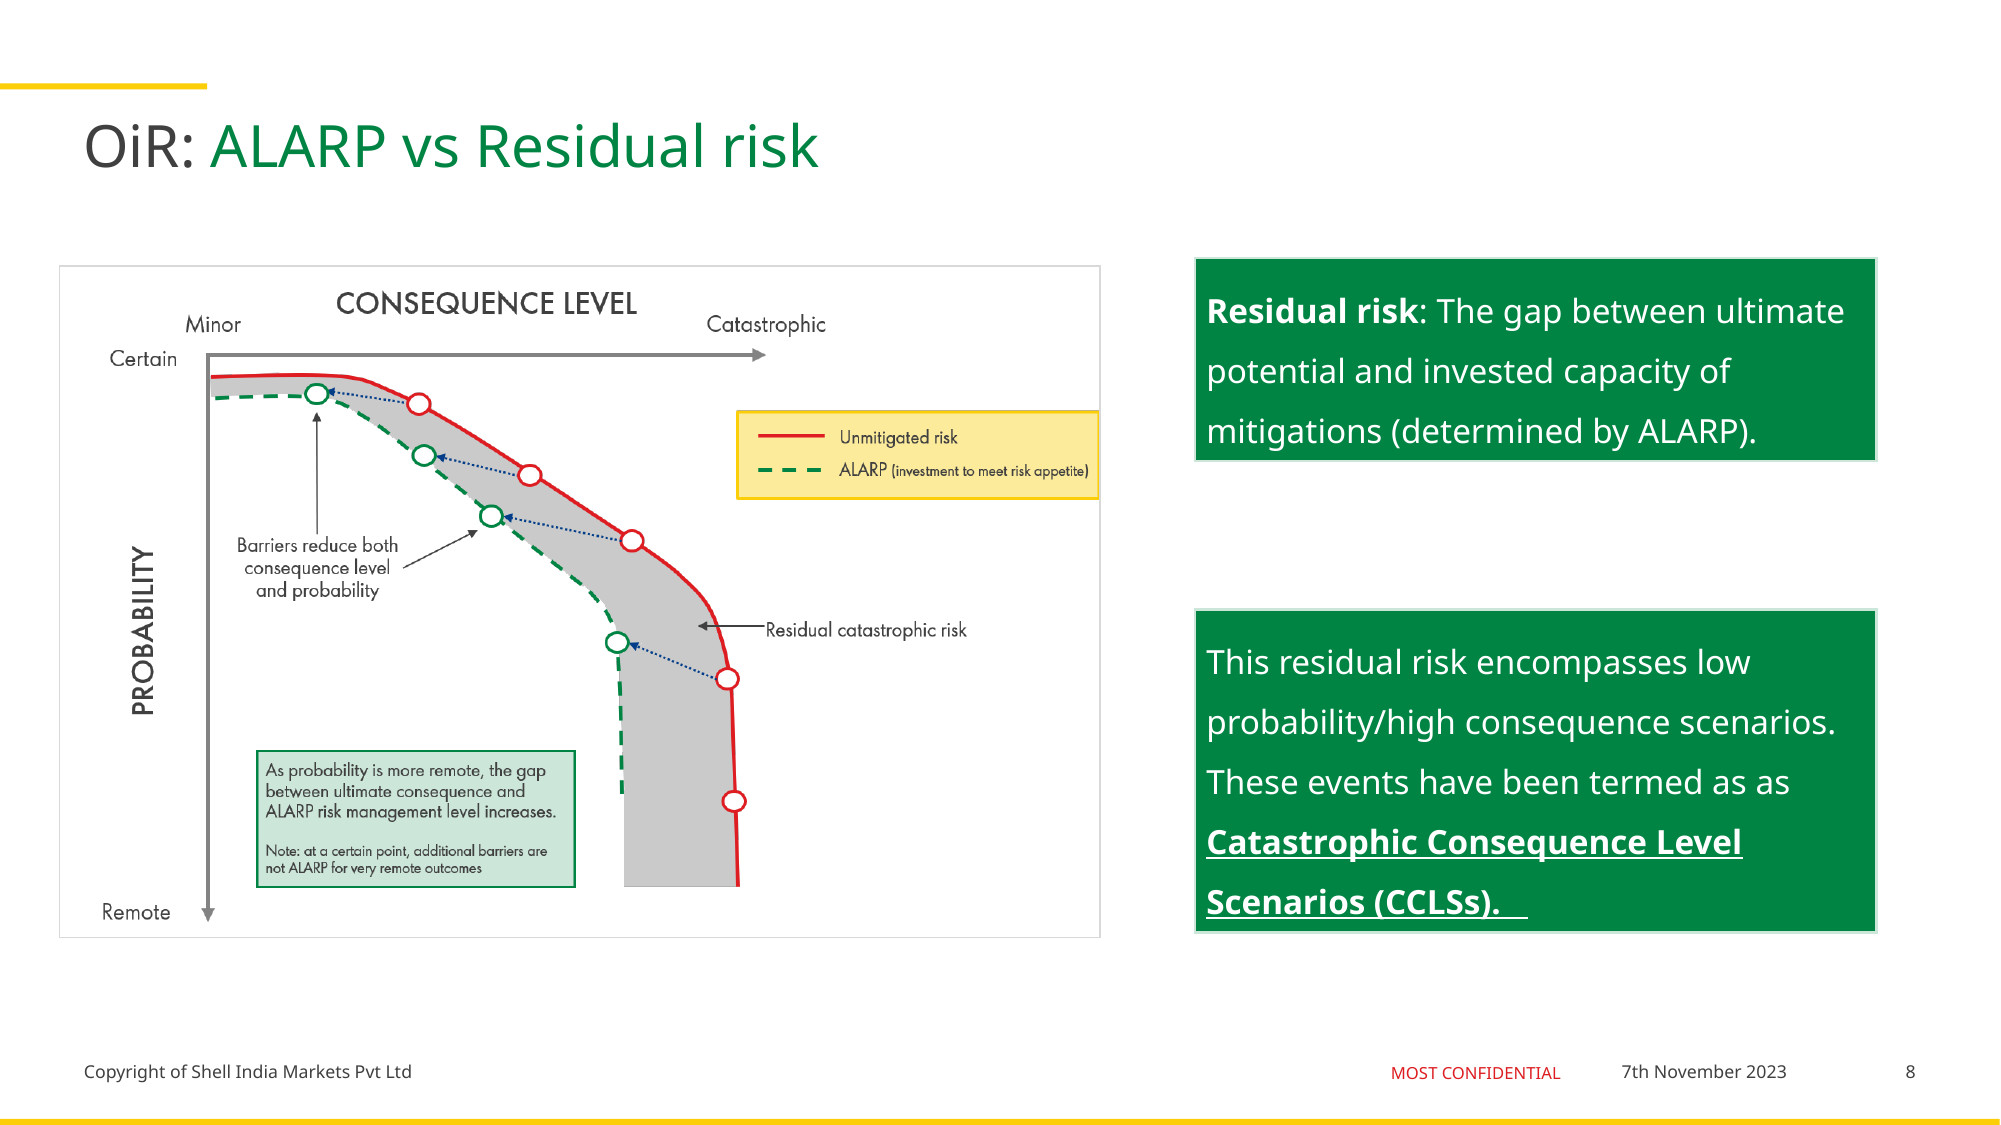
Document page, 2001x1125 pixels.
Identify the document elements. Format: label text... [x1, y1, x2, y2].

slide_number 8 [1857, 1060, 1917, 1101]
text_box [59, 265, 1101, 938]
text_box Residual risk: The gap between ultimate potential and invested capacity of mitigations (determined by ALARP). [1194, 258, 1877, 462]
title OiR: ALARP vs Residual risk [83, 116, 1917, 250]
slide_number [1586, 1060, 1823, 1101]
text_box This residual risk encompasses low probability/high consequence scenarios. These events have been termed as as Catastrophic Consequence Level Scenarios (CCLSs). [1194, 609, 1877, 933]
